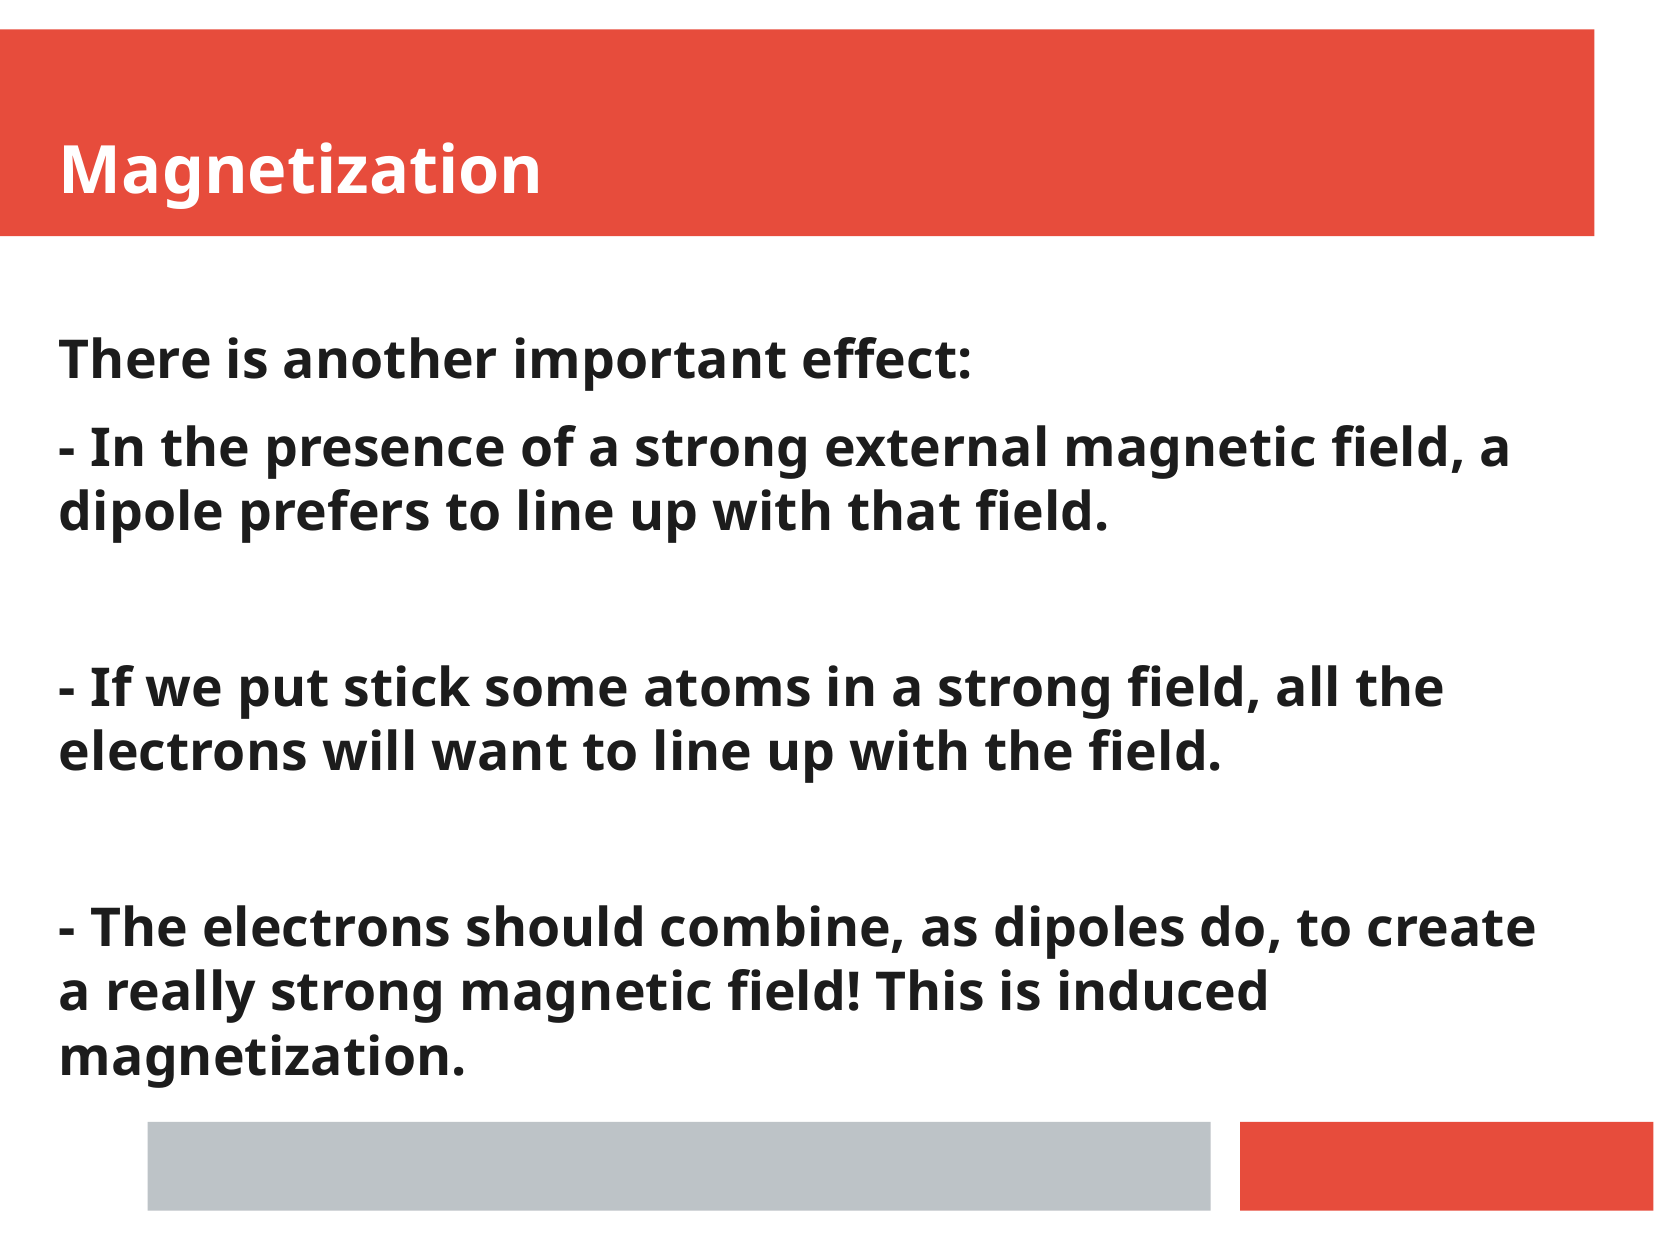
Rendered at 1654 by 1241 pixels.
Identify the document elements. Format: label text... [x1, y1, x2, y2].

text_box There is another important effect: - In the presence of a strong external magnetic field, a dipole prefers to line up with that field. - If we put stick some atoms in a strong field, all the electrons will want to line up with the field. - The electrons should combine, as dipoles do, to create a really strong magnetic field! This is induced magnetization. [58, 324, 1565, 1093]
text_box Magnetization [58, 58, 1595, 207]
